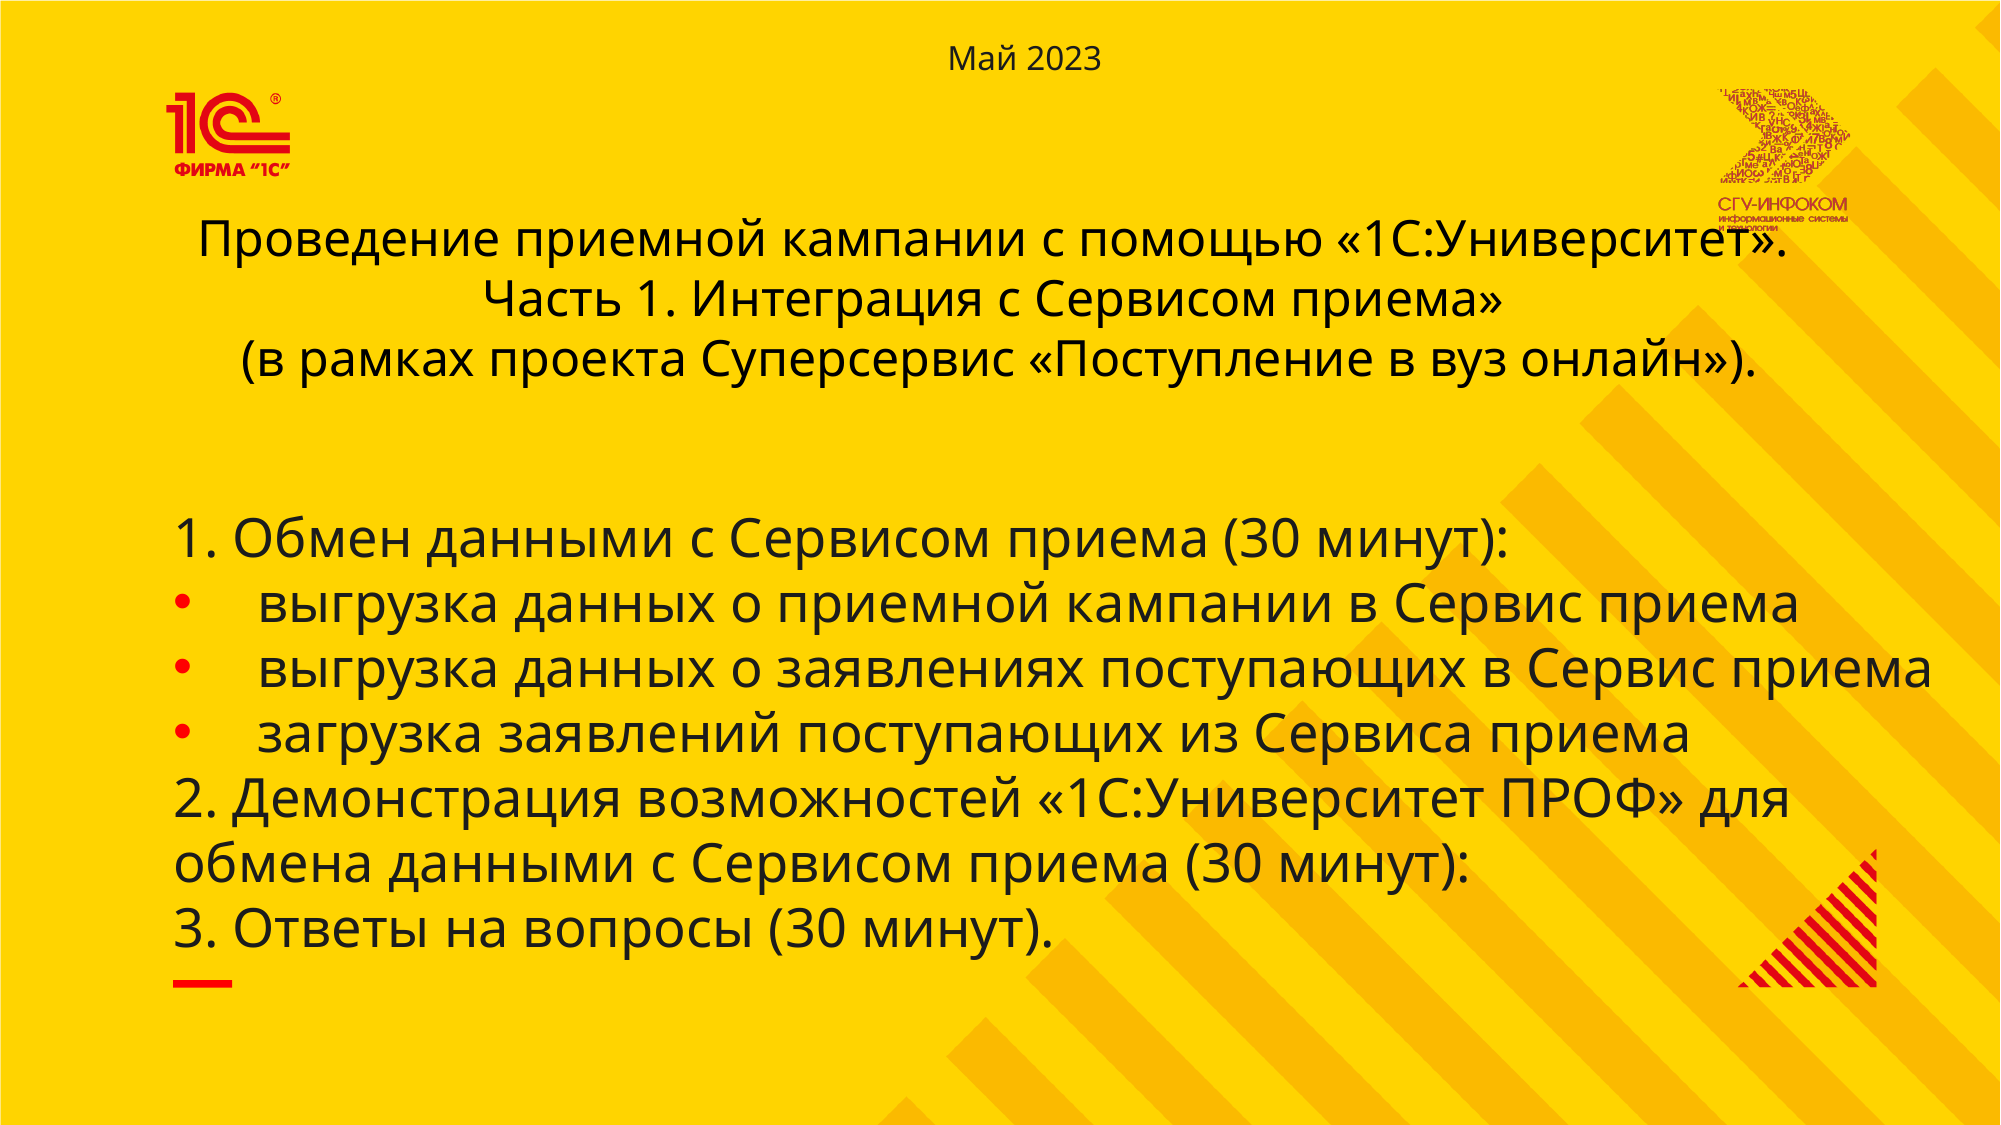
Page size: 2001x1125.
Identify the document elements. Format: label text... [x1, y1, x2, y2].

picture [0, 0, 2000, 232]
text_box [173, 980, 233, 988]
picture [0, 397, 2000, 1125]
text_box Проведение приемной кампании с помощью «1С:Университет». Часть 1. Интеграция с Сервисом приема» (в рамках проекта Суперсервис «Поступление в вуз онлайн»). [0, 196, 2000, 397]
text_box 1. Обмен данными с Сервисом приема (30 минут): выгрузка данных о приемной кампании в Сервис приема выгрузка данных о заявлениях поступающих в Сервис приема загрузка заявлений поступающих из Сервиса приема 2. Демонстрация возможностей «1С:Университет ПРОФ» для обмена данными с Сервисом приема (30 минут): 3. Ответы на вопросы (30 минут). [173, 503, 1945, 1087]
text_box Май 2023 [947, 54, 1103, 75]
